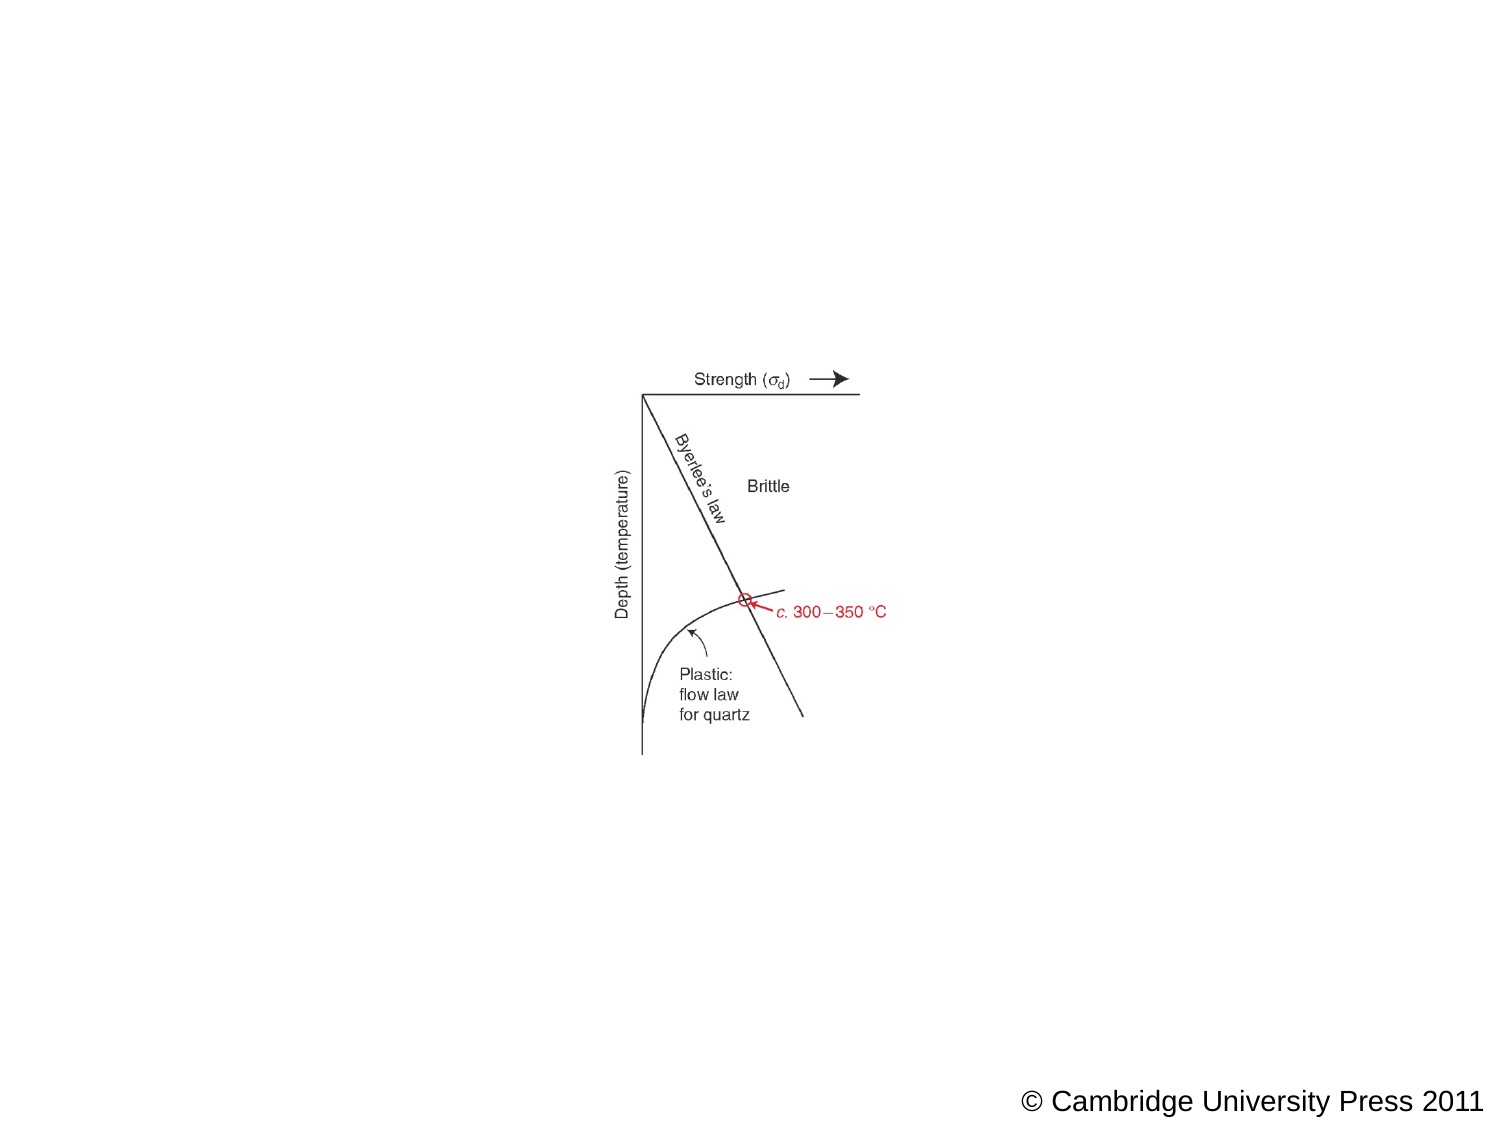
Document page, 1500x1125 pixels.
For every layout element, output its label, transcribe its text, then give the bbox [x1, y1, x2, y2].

text_box © Cambridge University Press 2011 [915, 1074, 1500, 1125]
picture [614, 370, 886, 755]
